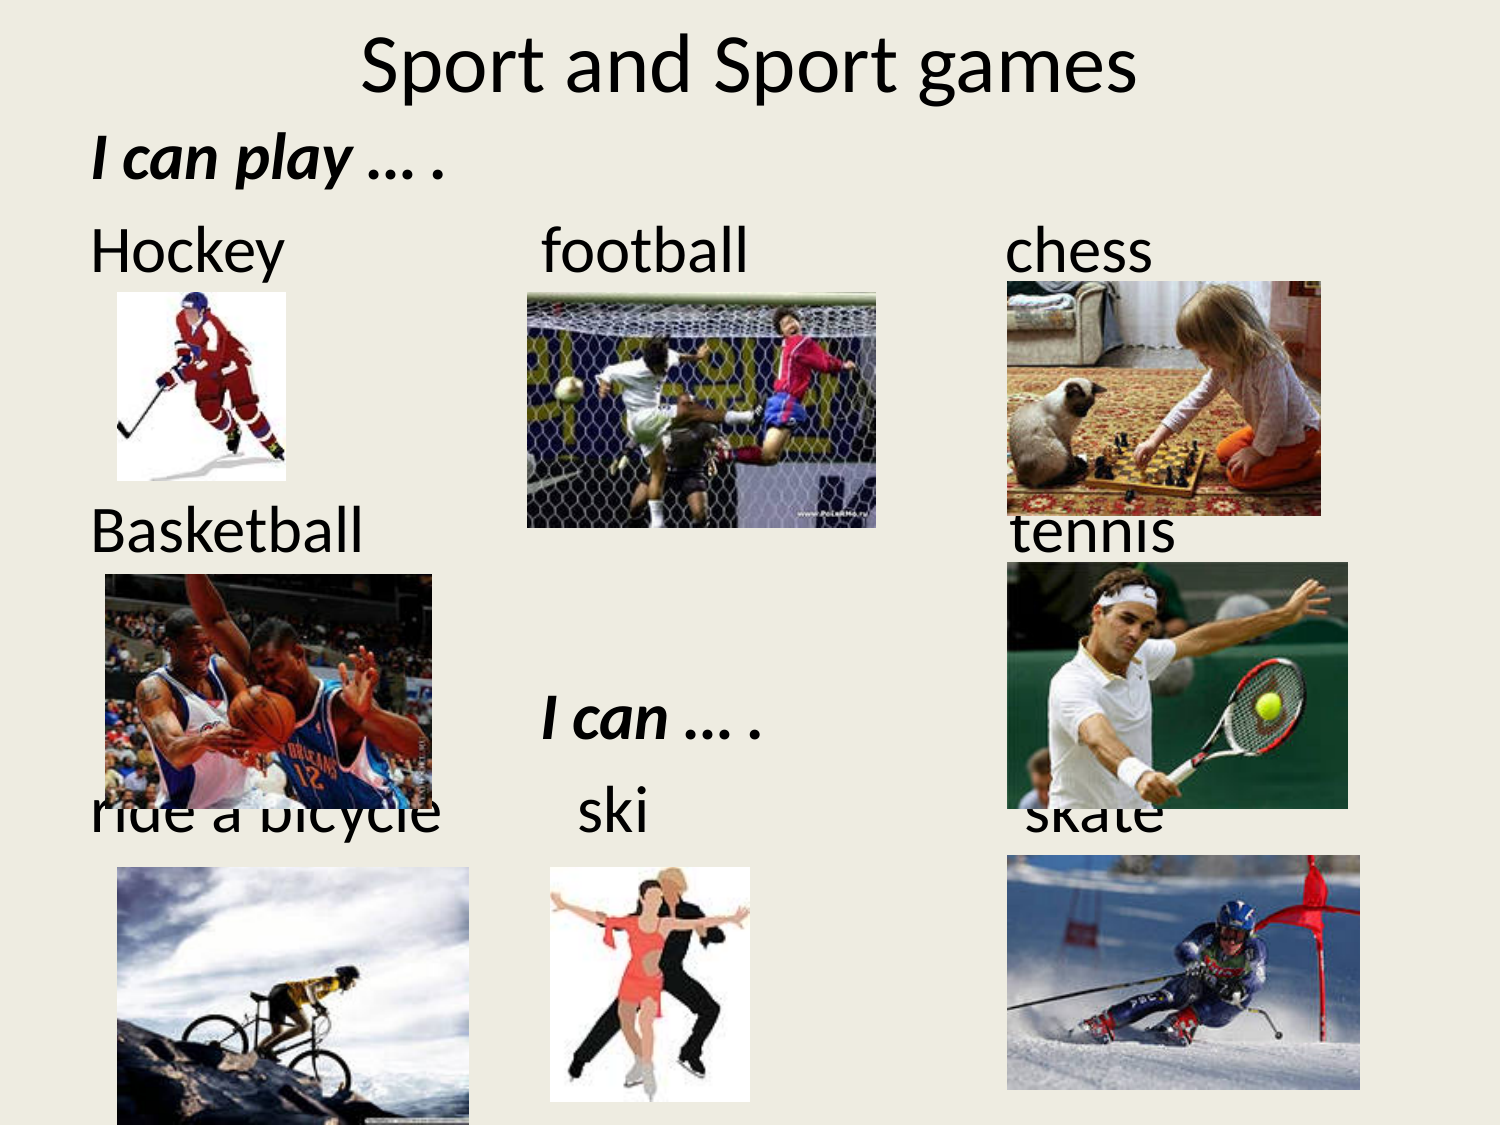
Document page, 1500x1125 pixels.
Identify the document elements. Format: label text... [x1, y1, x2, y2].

picture [105, 573, 433, 809]
picture [527, 292, 876, 528]
picture [1007, 280, 1321, 516]
list I can play … . Hockey football chess Basketball tennis I can … . ride a bicycle ski skate [75, 105, 1425, 1125]
picture [1007, 855, 1360, 1091]
picture [116, 292, 287, 481]
picture [550, 866, 751, 1102]
picture [116, 866, 469, 1125]
picture [1007, 562, 1348, 809]
title Sport and Sport games [75, 0, 1425, 105]
